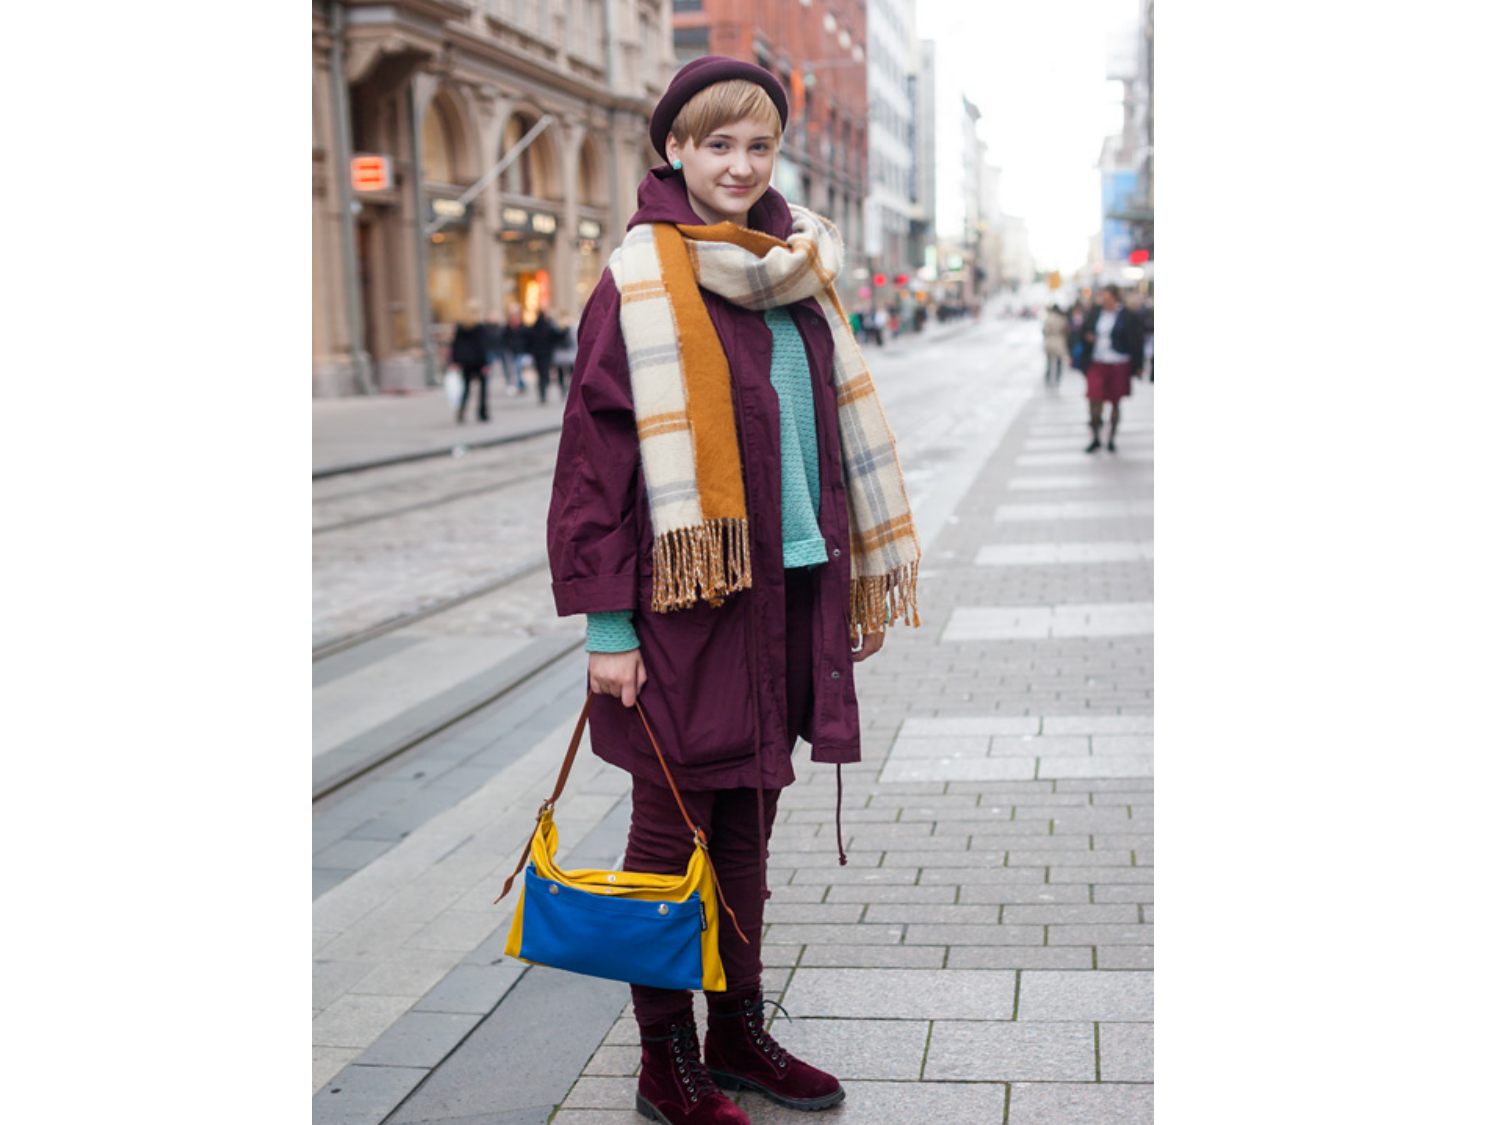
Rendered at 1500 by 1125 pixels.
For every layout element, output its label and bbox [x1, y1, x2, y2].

picture [312, 0, 1154, 1125]
